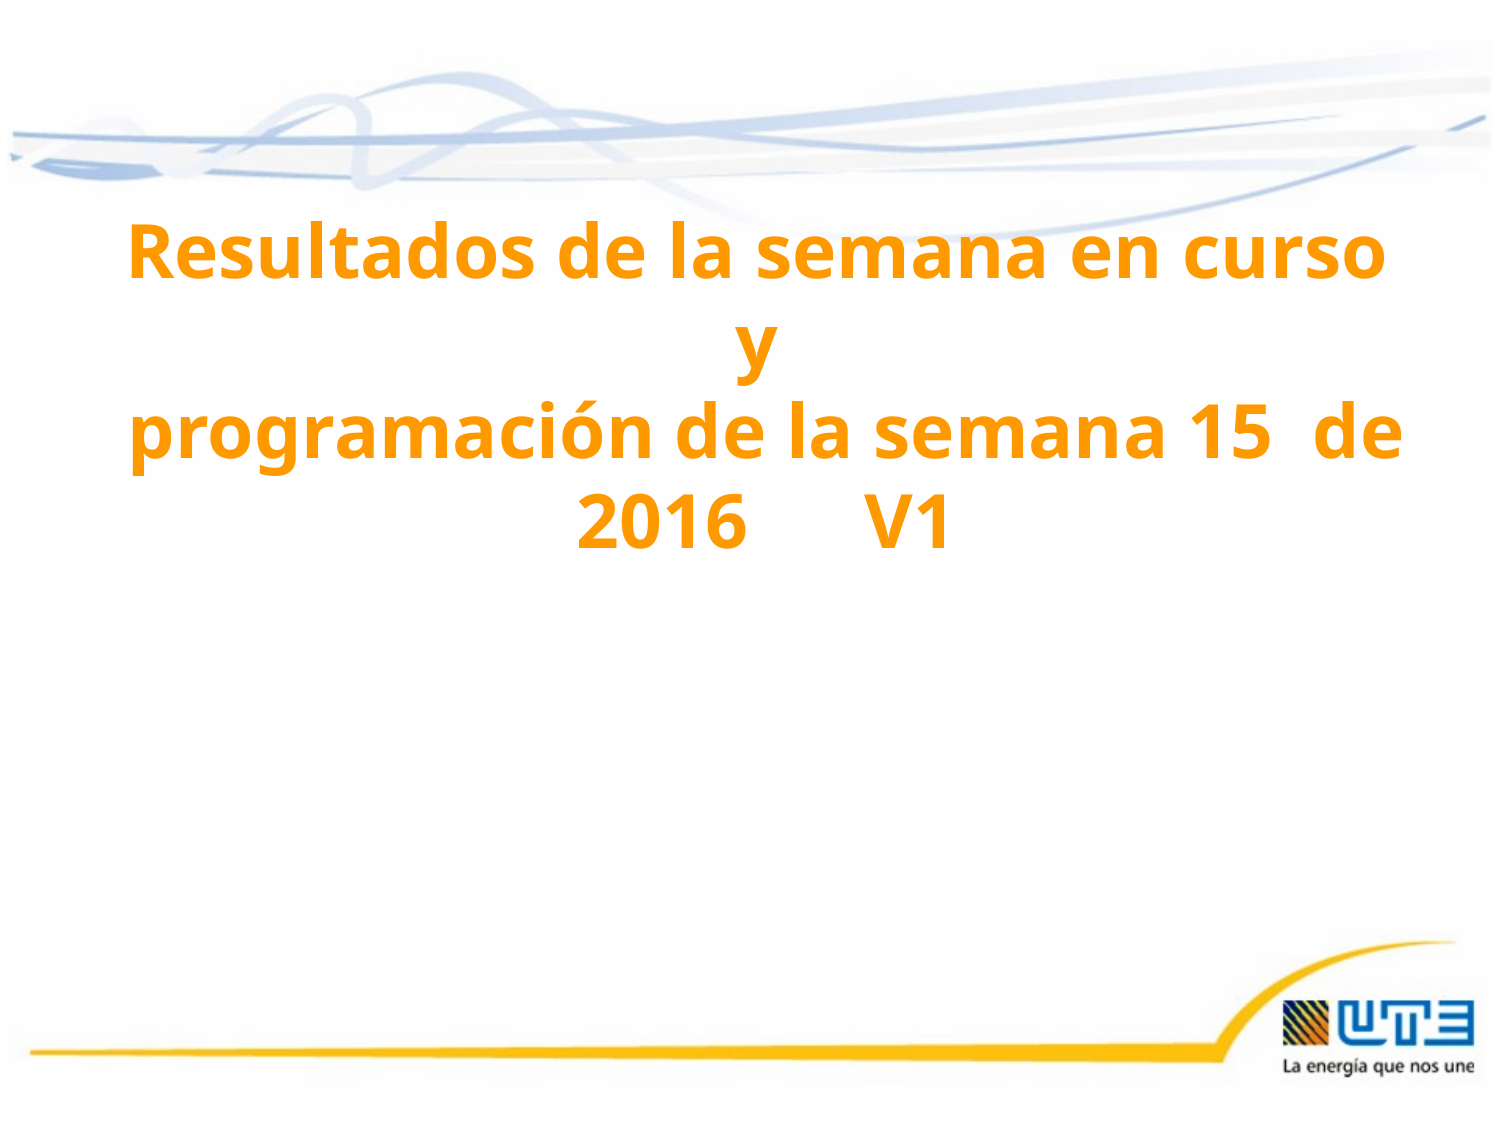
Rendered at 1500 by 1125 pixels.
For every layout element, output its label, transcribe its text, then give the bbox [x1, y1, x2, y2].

text_box 08/04/2016 [75, 1024, 425, 1103]
text_box 1 [1074, 1024, 1425, 1103]
picture [7, 6, 1493, 1118]
title Resultados de la semana en curso y programación de la semana 15 de 2016 V1 [87, 462, 1447, 841]
